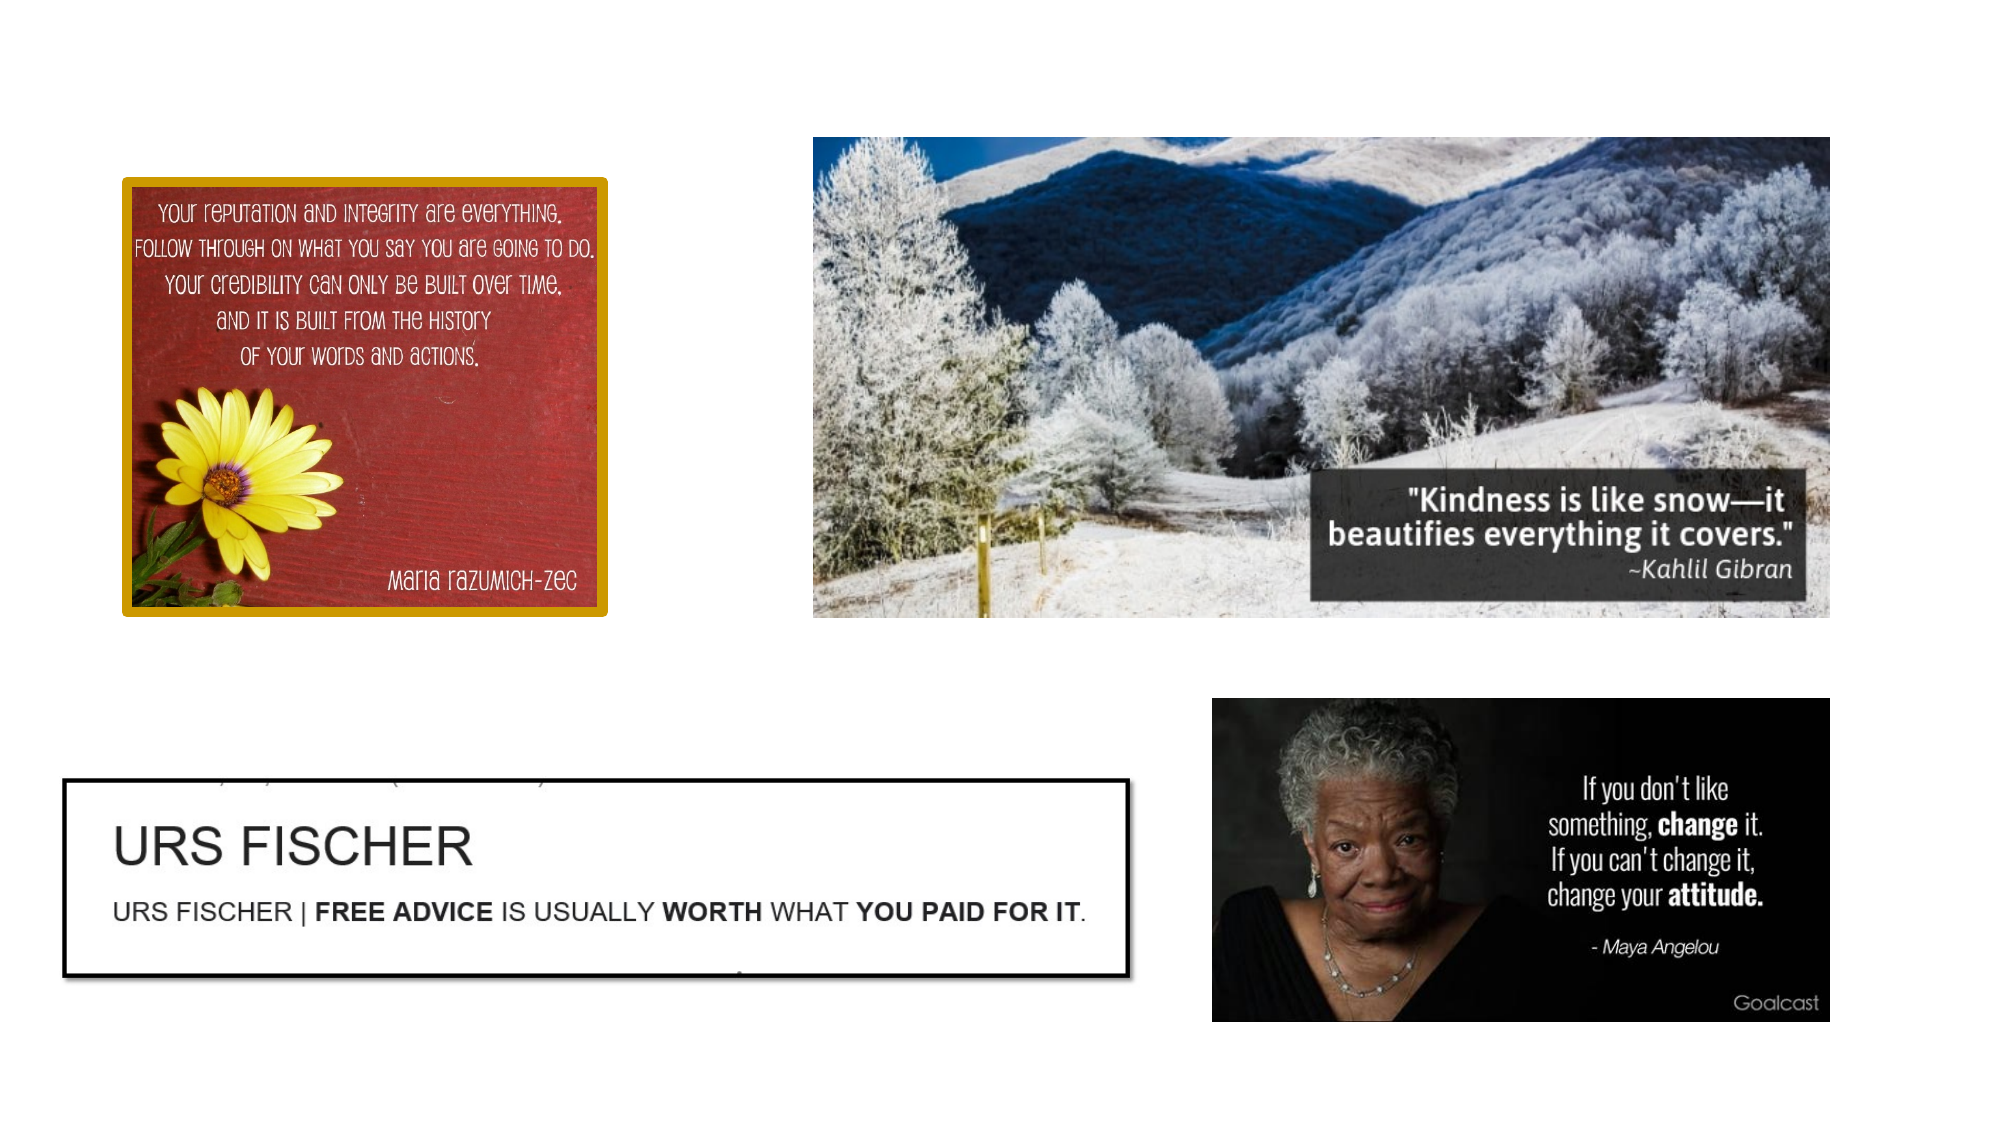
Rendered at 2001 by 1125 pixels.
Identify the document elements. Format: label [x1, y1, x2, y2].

picture [132, 186, 598, 608]
picture [1211, 698, 1830, 1022]
picture [813, 137, 1830, 618]
picture [59, 775, 1140, 988]
